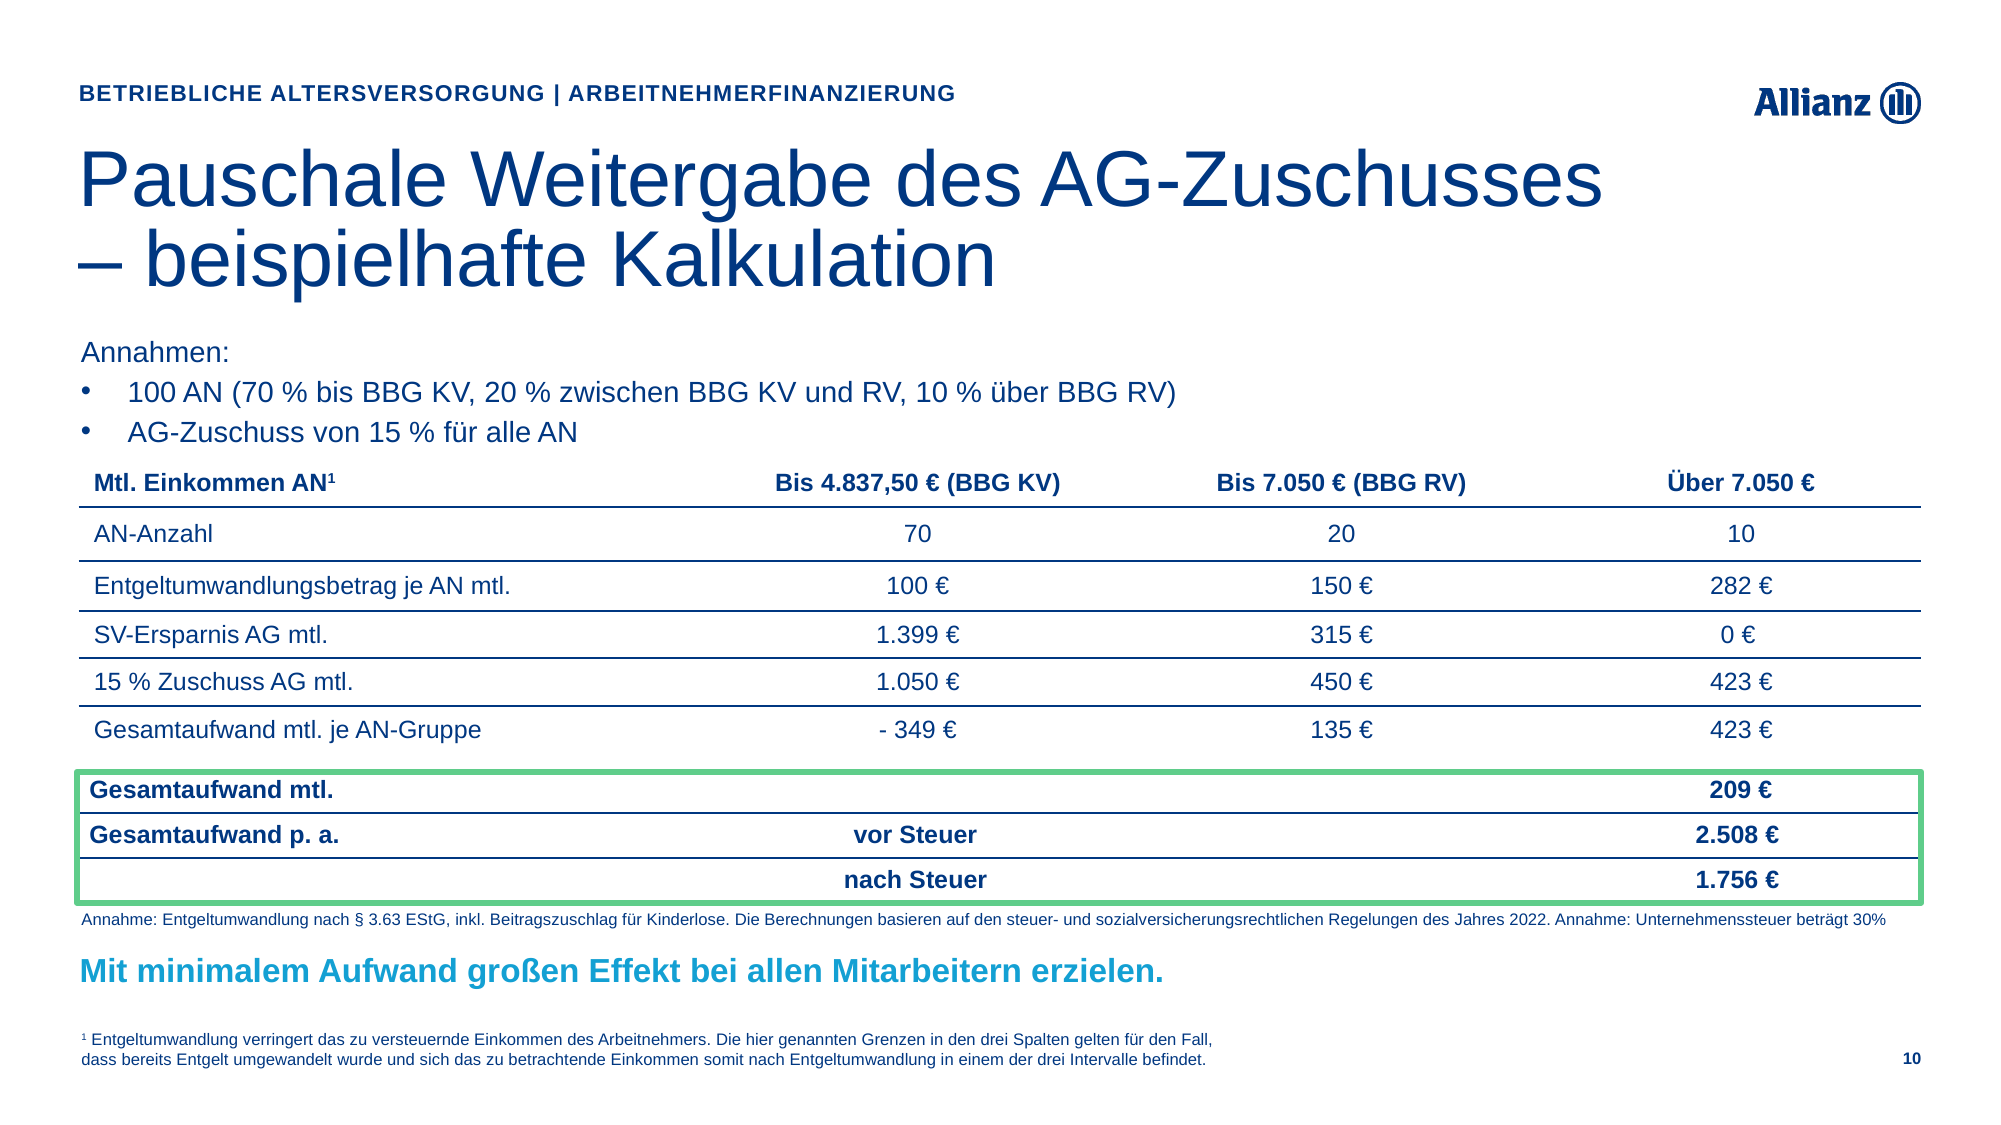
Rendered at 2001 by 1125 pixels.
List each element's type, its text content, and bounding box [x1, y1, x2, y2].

text_box Annahme: Entgeltumwandlung nach § 3.63 EStG, inkl. Beitragszuschlag für Kinderlose. Die Berechnungen basieren auf den steuer- und sozialversicherungsrechtlichen Regelungen des Jahres 2022. Annahme: Unternehmenssteuer beträgt 30% 1 Entgeltumwandlung verringert das zu versteuernde Einkommen des Arbeitnehmers. Die hier genannten Grenzen in den drei Spalten gelten für den Fall, dass bereits Entgelt umgewandelt wurde und sich das zu betrachtende Einkommen somit nach Entgeltumwandlung in einem der drei Intervalle befindet. [81, 975, 1920, 1069]
text_box Mit minimalem Aufwand großen Effekt bei allen Mitarbeitern erzielen. [0, 936, 1822, 1002]
table_header Mtl. Einkommen AN1 [79, 457, 714, 506]
table_cell - 349 € [714, 707, 1122, 753]
table_cell 10 [1562, 508, 1921, 560]
table_cell 315 € [1122, 612, 1562, 657]
table_cell 423 € [1562, 707, 1921, 753]
table_cell 0 € [1562, 612, 1921, 657]
table_header Über 7.050 € [1562, 457, 1921, 506]
table_cell 150 € [1122, 562, 1562, 610]
table_cell AN-Anzahl [79, 508, 714, 560]
table_cell 70 [714, 508, 1122, 560]
list Betriebliche Altersversorgung | Arbeitnehmerfinanzierung [78, 78, 1609, 120]
title Pauschale Weitergabe des AG-Zuschusses – beispielhafte Kalkulation [78, 143, 1609, 297]
table_header Bis 7.050 € (BBG RV) [1122, 457, 1562, 506]
table_header Bis 4.837,50 € (BBG KV) [714, 457, 1122, 506]
table_cell 450 € [1122, 659, 1562, 705]
table_cell 423 € [1562, 659, 1921, 705]
table_cell Gesamtaufwand mtl. je AN-Gruppe [79, 707, 714, 753]
text_box Annahmen: 100 AN (70 % bis BBG KV, 20 % zwischen BBG KV und RV, 10 % über BBG RV) AG-Zuschuss von 15 % für alle AN [65, 320, 1413, 456]
table_cell SV-Ersparnis AG mtl. [79, 612, 714, 657]
table_cell 1.399 € [714, 612, 1122, 657]
picture [1754, 82, 1921, 124]
table_cell 135 € [1122, 707, 1562, 753]
table_cell 15 % Zuschuss AG mtl. [79, 659, 714, 705]
text_box [76, 771, 1922, 903]
table_cell Entgeltumwandlungsbetrag je AN mtl. [79, 562, 714, 610]
table_cell 20 [1122, 508, 1562, 560]
table_cell 100 € [714, 562, 1122, 610]
table_header Gesamtaufwand mtl. [74, 768, 711, 812]
table_cell 1.050 € [714, 659, 1122, 705]
table_cell 282 € [1562, 562, 1921, 610]
